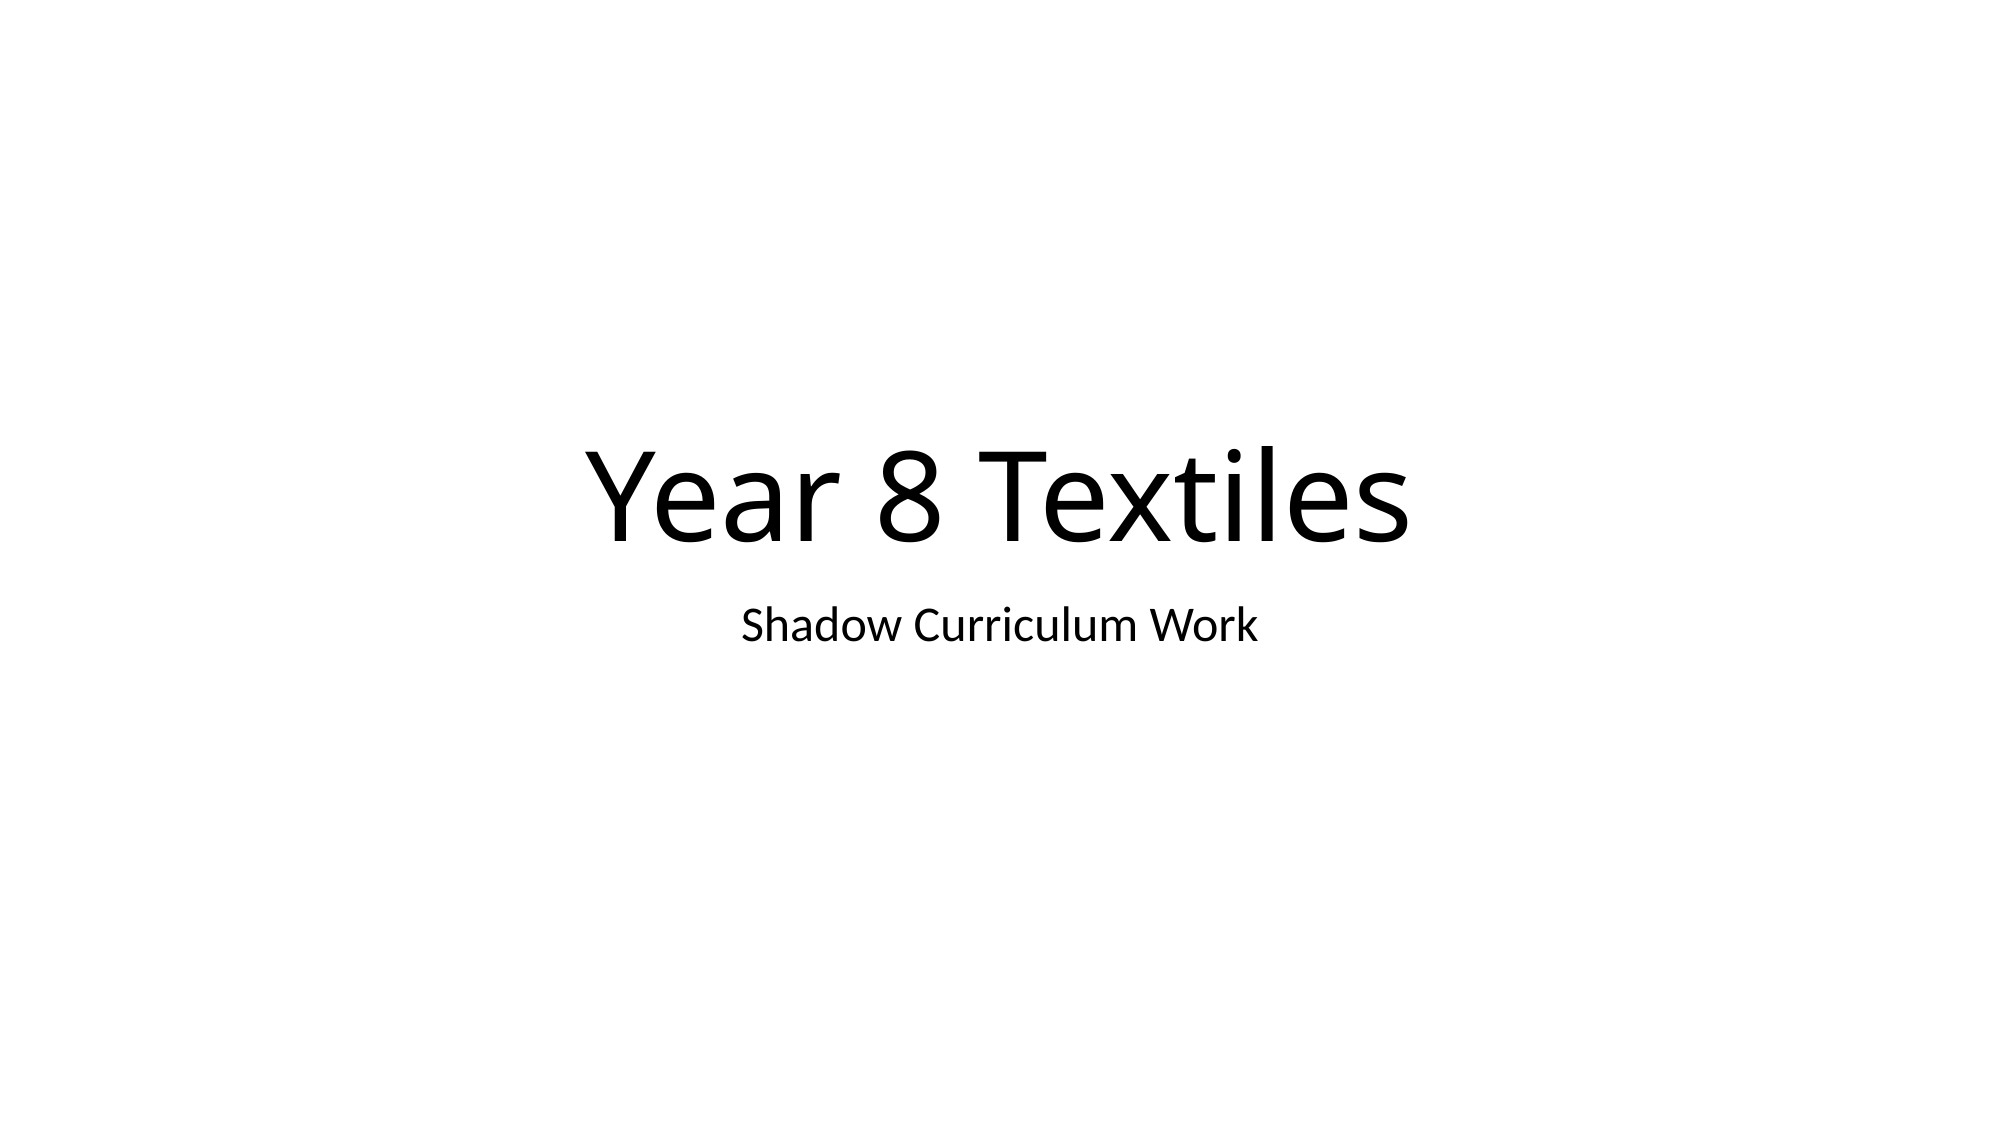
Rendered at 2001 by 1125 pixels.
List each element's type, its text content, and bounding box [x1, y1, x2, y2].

title Year 8 Textiles [249, 184, 1750, 576]
subtitle Shadow Curriculum Work [249, 590, 1750, 863]
